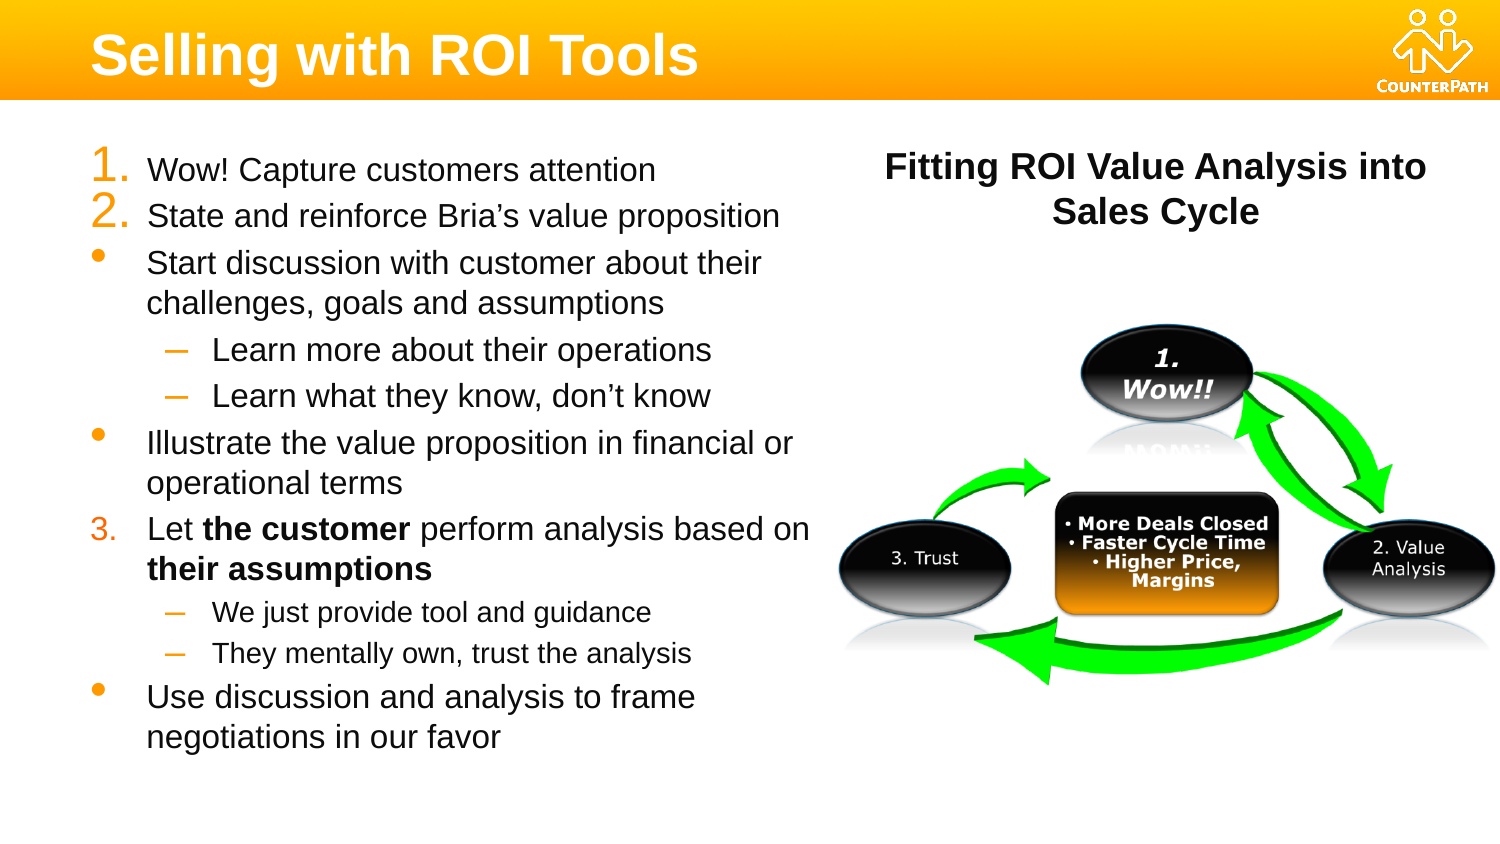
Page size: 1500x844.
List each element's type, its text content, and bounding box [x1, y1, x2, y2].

text_box Fitting ROI Value Analysis into Sales Cycle [862, 134, 1450, 239]
list Wow! Capture customers attention State and reinforce Bria’s value proposition Start discussion with customer about their challenges, goals and assumptions Learn more about their operations Learn what they know, don’t know Illustrate the value proposition in financial or operational terms 3. Let the customer perform analysis based on their assumptions We just provide tool and guidance They mentally own, trust the analysis Use discussion and analysis to frame negotiations in our favor [74, 140, 863, 788]
picture [0, 0, 1500, 100]
picture [834, 321, 1499, 717]
title Selling with ROI Tools [74, 18, 1326, 85]
